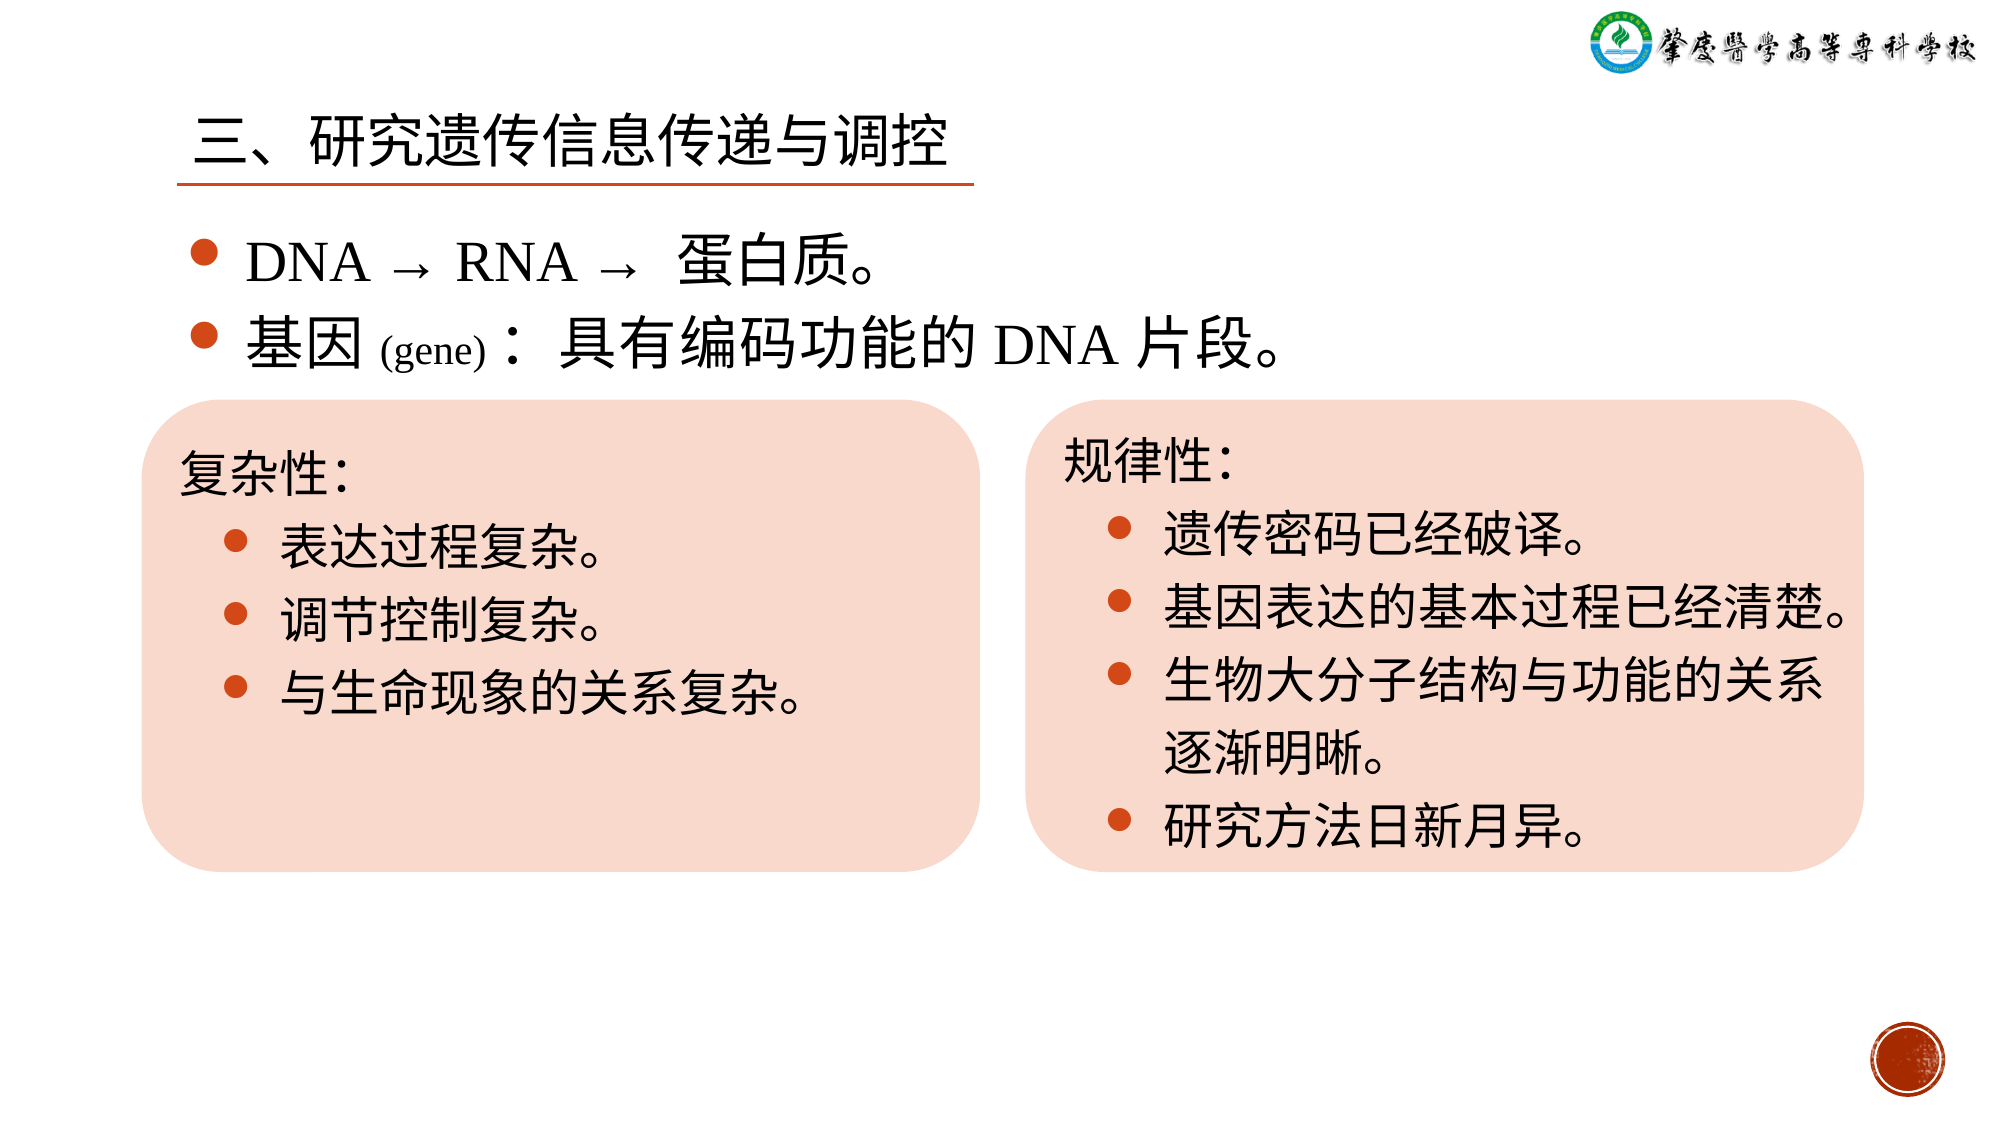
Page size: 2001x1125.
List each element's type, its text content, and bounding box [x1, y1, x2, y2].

picture [1578, 10, 1988, 82]
text_box 复杂性： 表达过程复杂。 调节控制复杂。 与生命现象的关系复杂。 [140, 398, 982, 874]
text_box DNA → RNA → 蛋白质。 基因(gene)：具有编码功能的DNA片段。 [163, 209, 1280, 377]
text_box 三、研究遗传信息传递与调控 [176, 85, 981, 182]
text_box 规律性： 遗传密码已经破译。 基因表达的基本过程已经清楚。 生物大分子结构与功能的关系逐渐明晰。 研究方法日新月异。 [1024, 398, 1866, 874]
